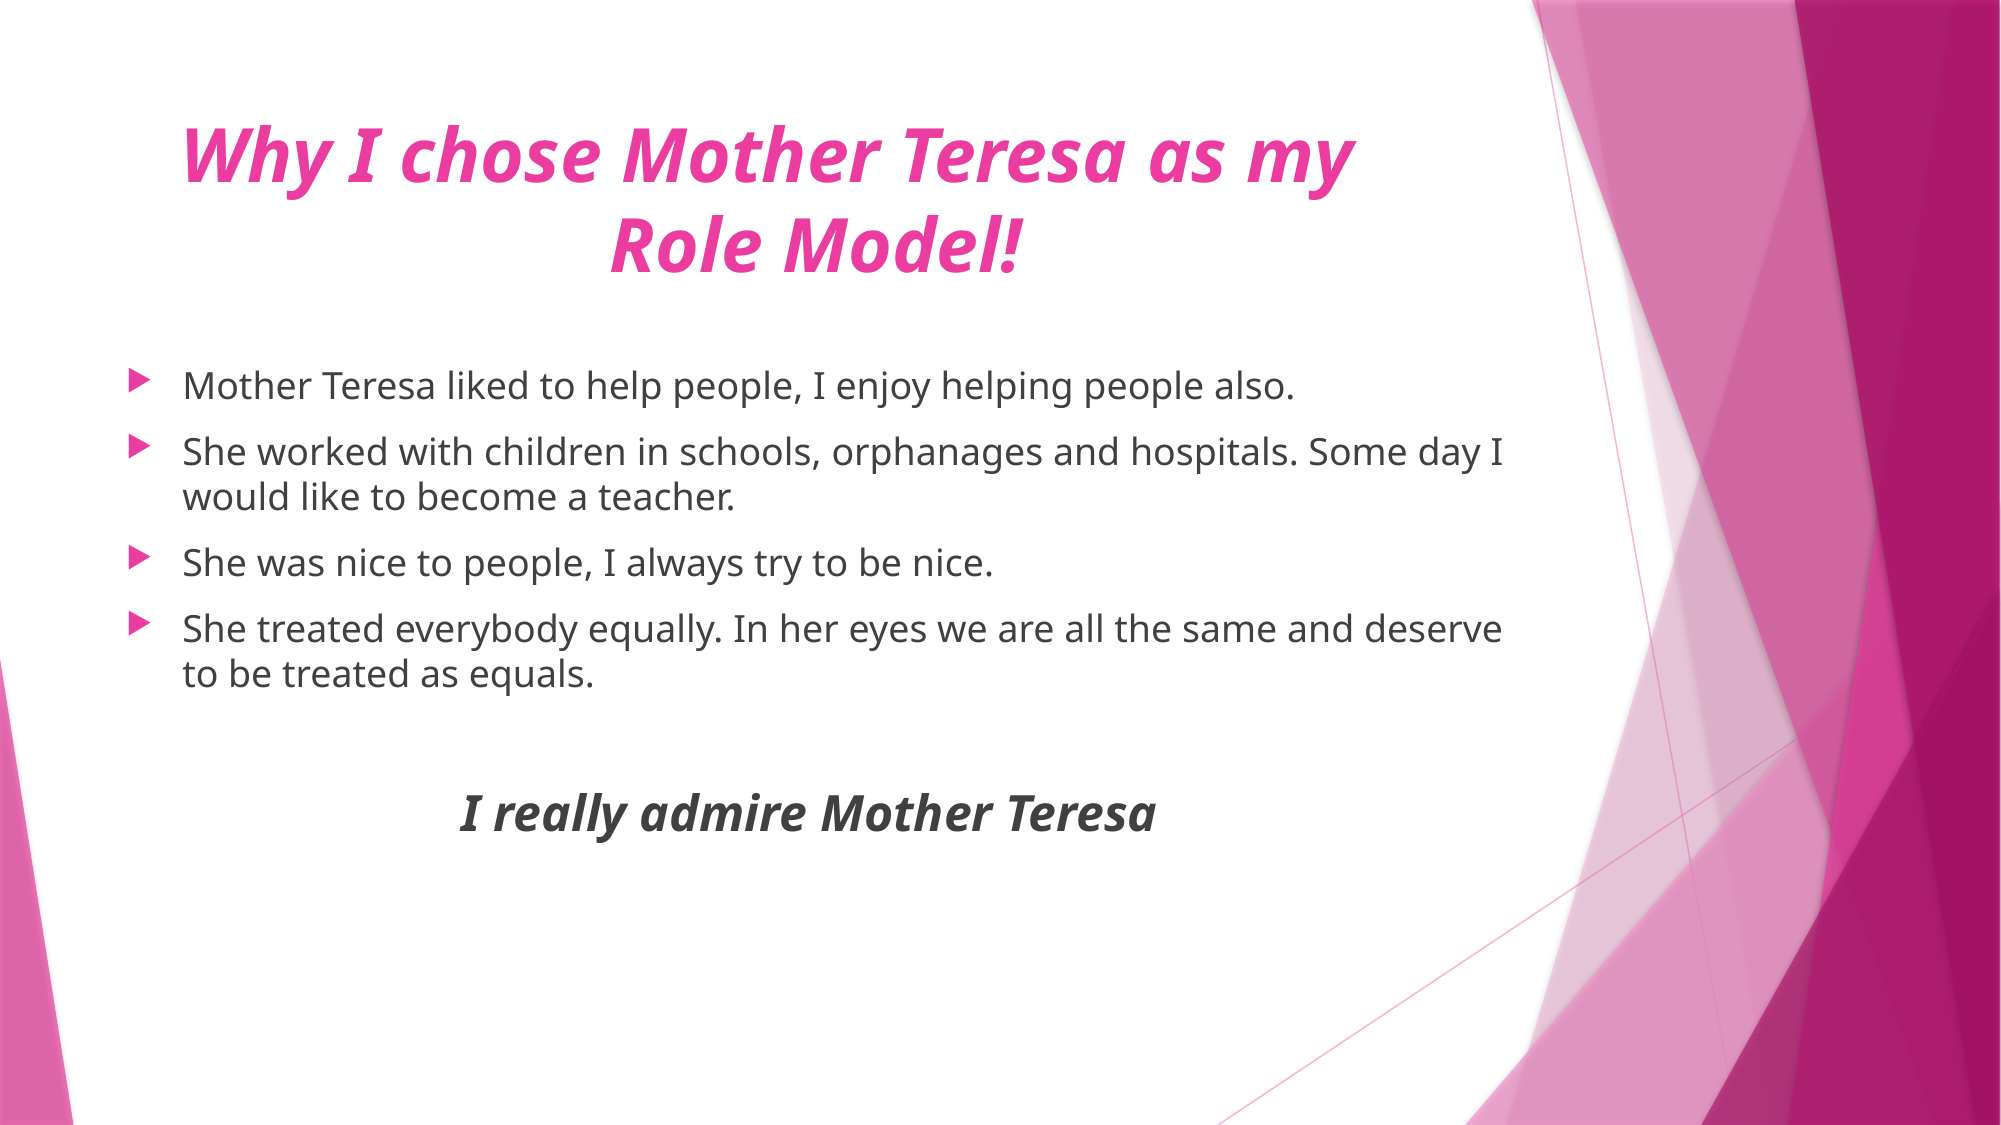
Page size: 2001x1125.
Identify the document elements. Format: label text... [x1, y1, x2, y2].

title Why I chose Mother Teresa as my Role Model! [111, 99, 1522, 317]
list Mother Teresa liked to help people, I enjoy helping people also. She worked with children in schools, orphanages and hospitals. Some day I would like to become a teacher. She was nice to people, I always try to be nice. She treated everybody equally. In her eyes we are all the same and deserve to be treated as equals. I really admire Mother Teresa [111, 354, 1522, 992]
